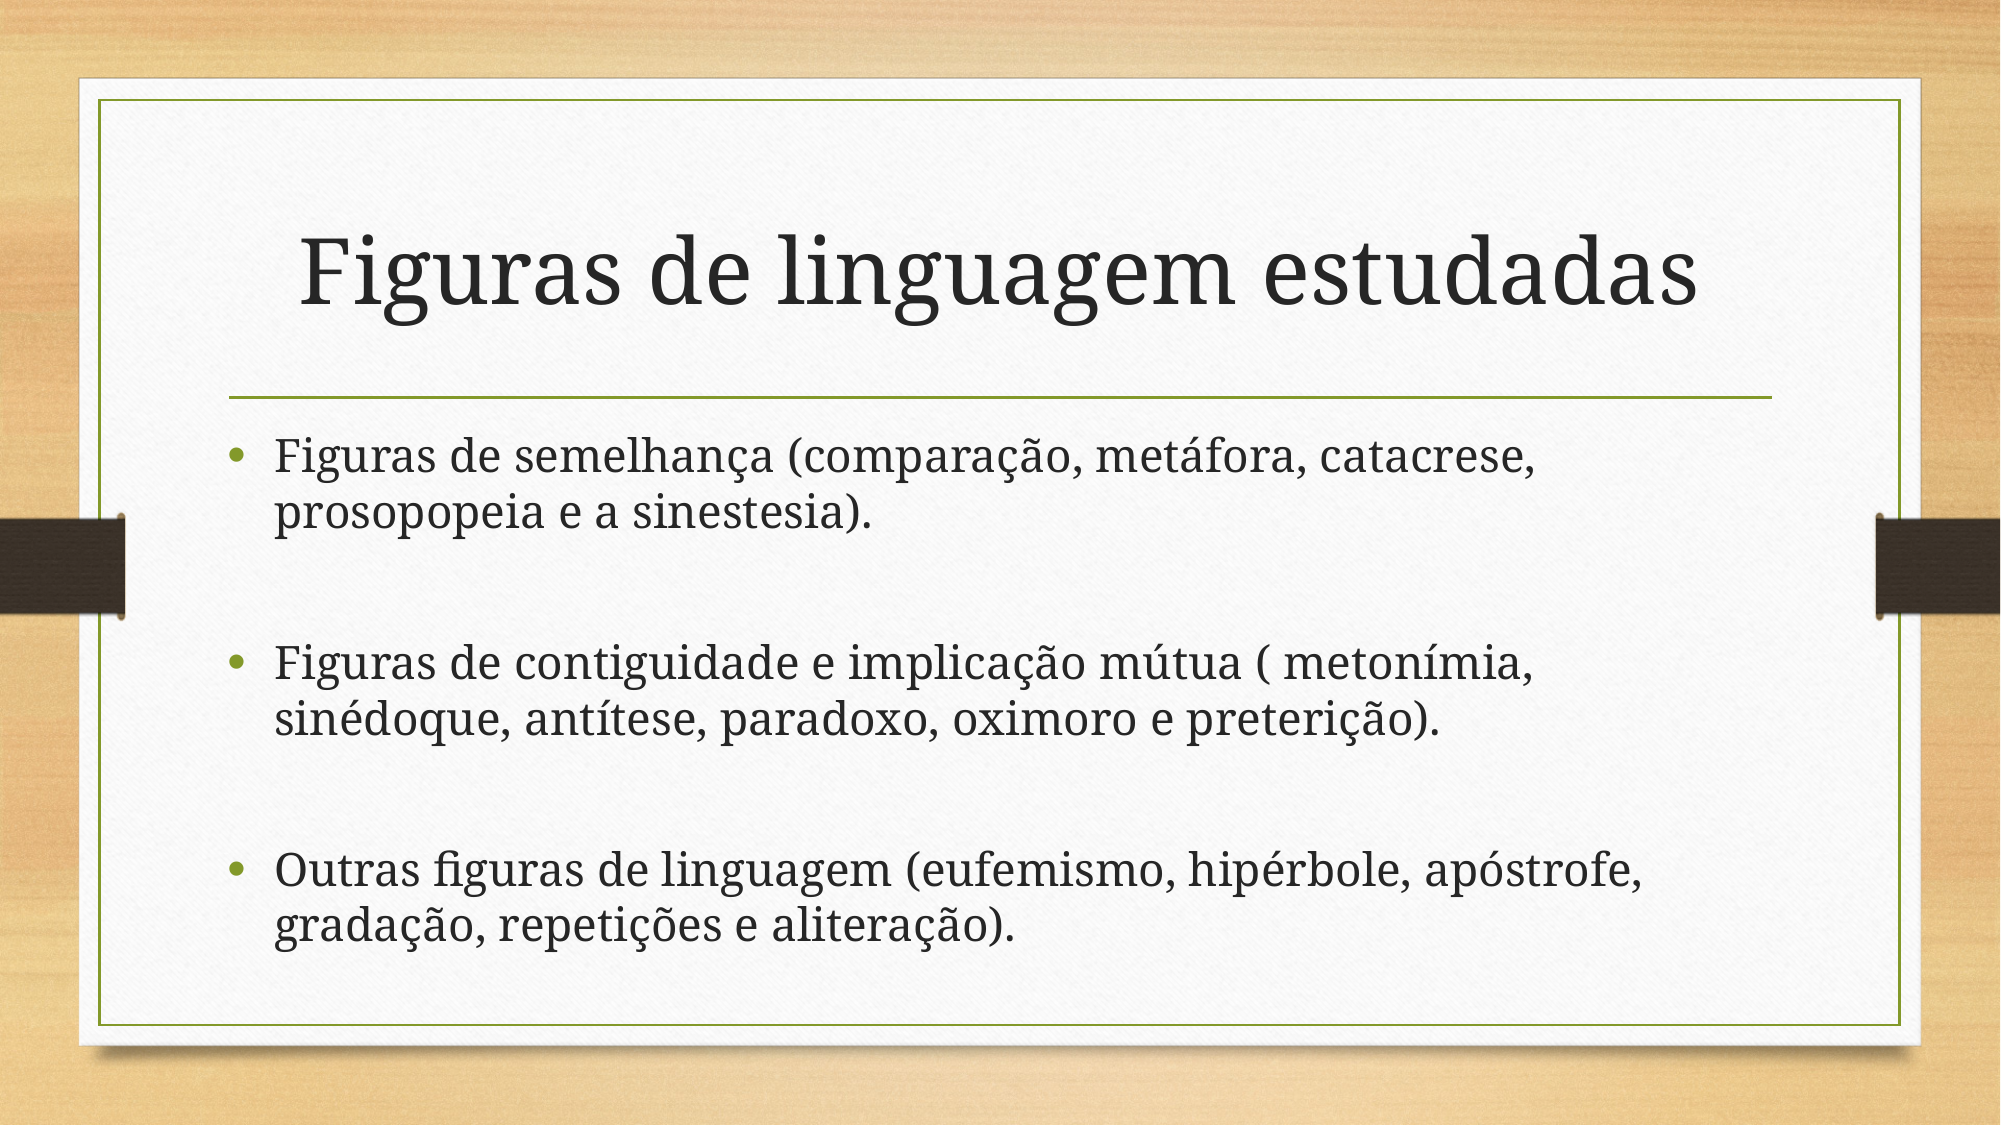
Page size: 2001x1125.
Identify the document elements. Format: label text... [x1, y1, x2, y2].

title Figuras de linguagem estudadas [212, 161, 1788, 375]
list Figuras de semelhança (comparação, metáfora, catacrese, prosopopeia e a sinestesia). Figuras de contiguidade e implicação mútua ( metonímia, sinédoque, antítese, paradoxo, oximoro e preterição). Outras figuras de linguagem (eufemismo, hipérbole, apóstrofe, gradação, repetições e aliteração). [212, 419, 1788, 964]
picture [0, 0, 2001, 1125]
